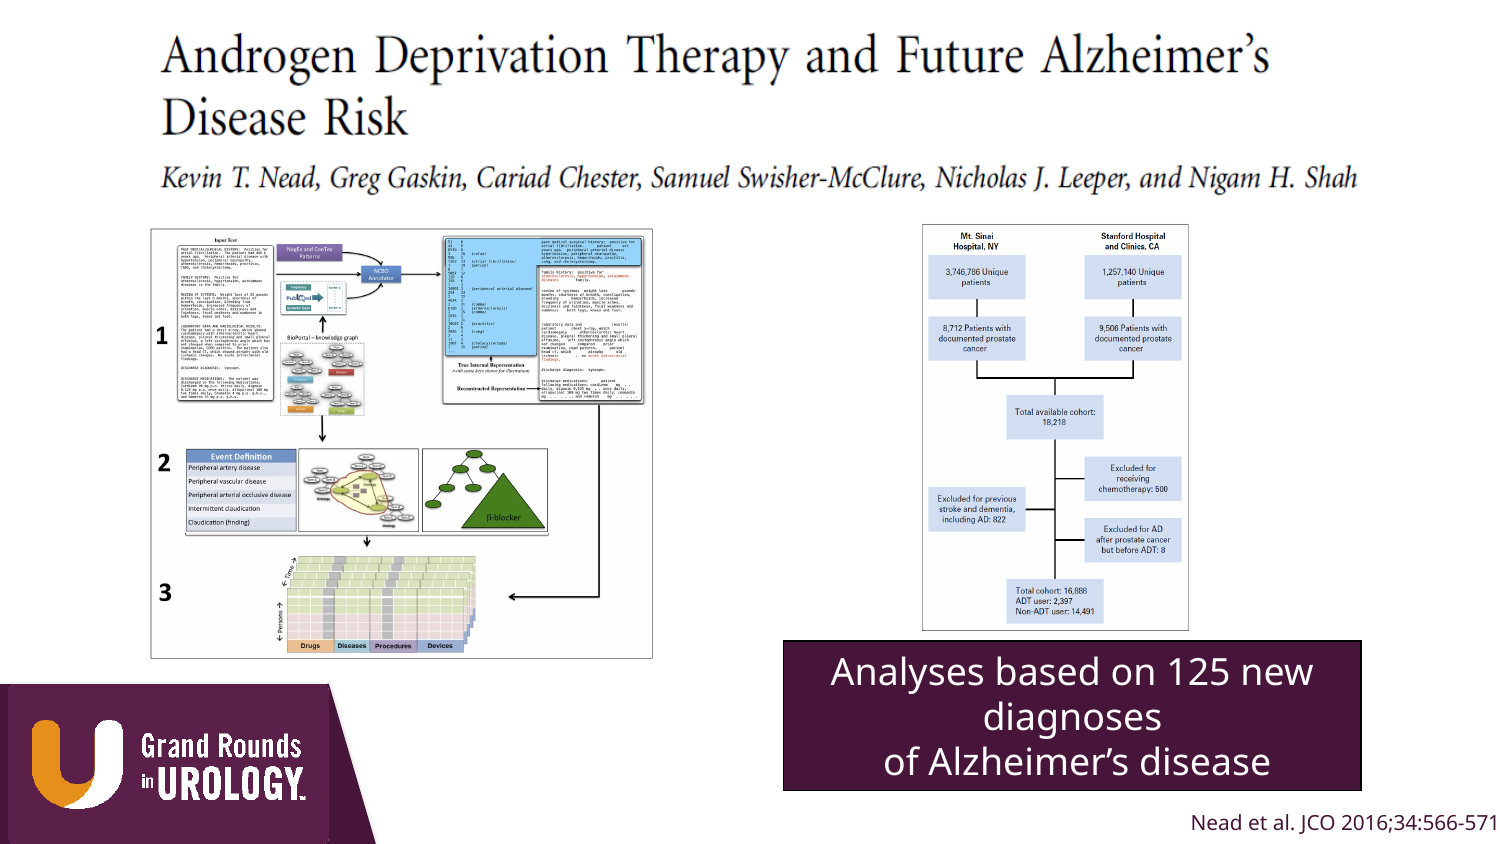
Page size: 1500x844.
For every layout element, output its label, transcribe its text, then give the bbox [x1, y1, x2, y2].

picture [149, 27, 1362, 660]
picture [8, 684, 329, 844]
text_box Nead et al. JCO 2016;34:566-571 [856, 811, 1500, 844]
text_box Analyses based on 125 new diagnoses of Alzheimer’s disease [783, 640, 1362, 791]
